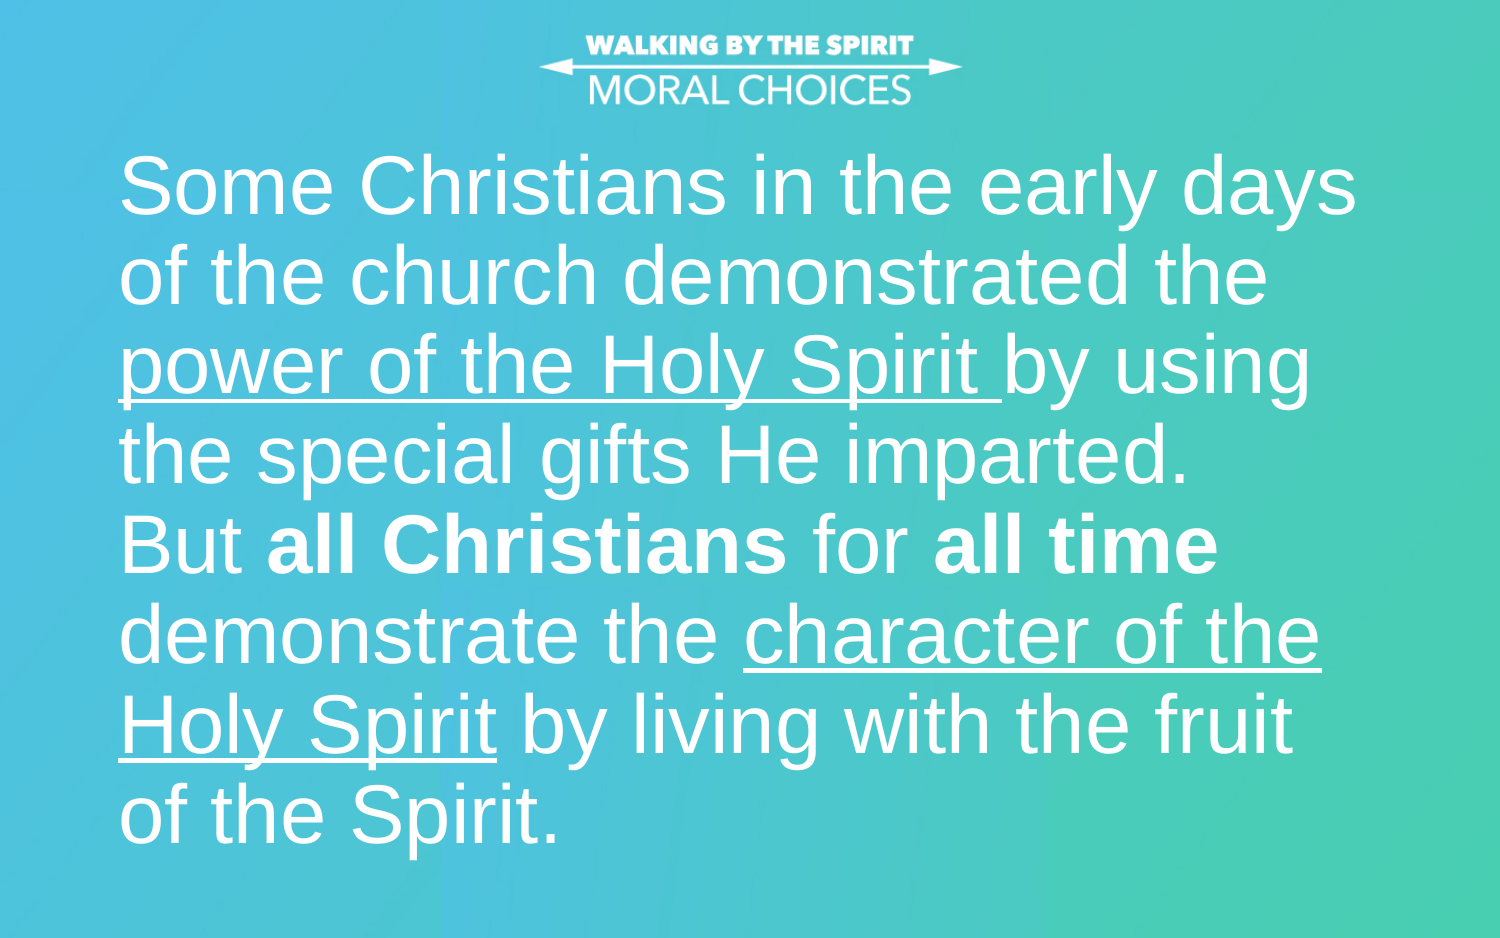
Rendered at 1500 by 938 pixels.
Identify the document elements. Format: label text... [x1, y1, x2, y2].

title Some Christians in the early days of the church demonstrated the power of the Holy Spirit by using the special gifts He imparted. But all Christians for all time demonstrate the character of the Holy Spirit by living with the fruit of the Spirit. [103, 121, 1397, 882]
picture [0, 0, 1500, 938]
